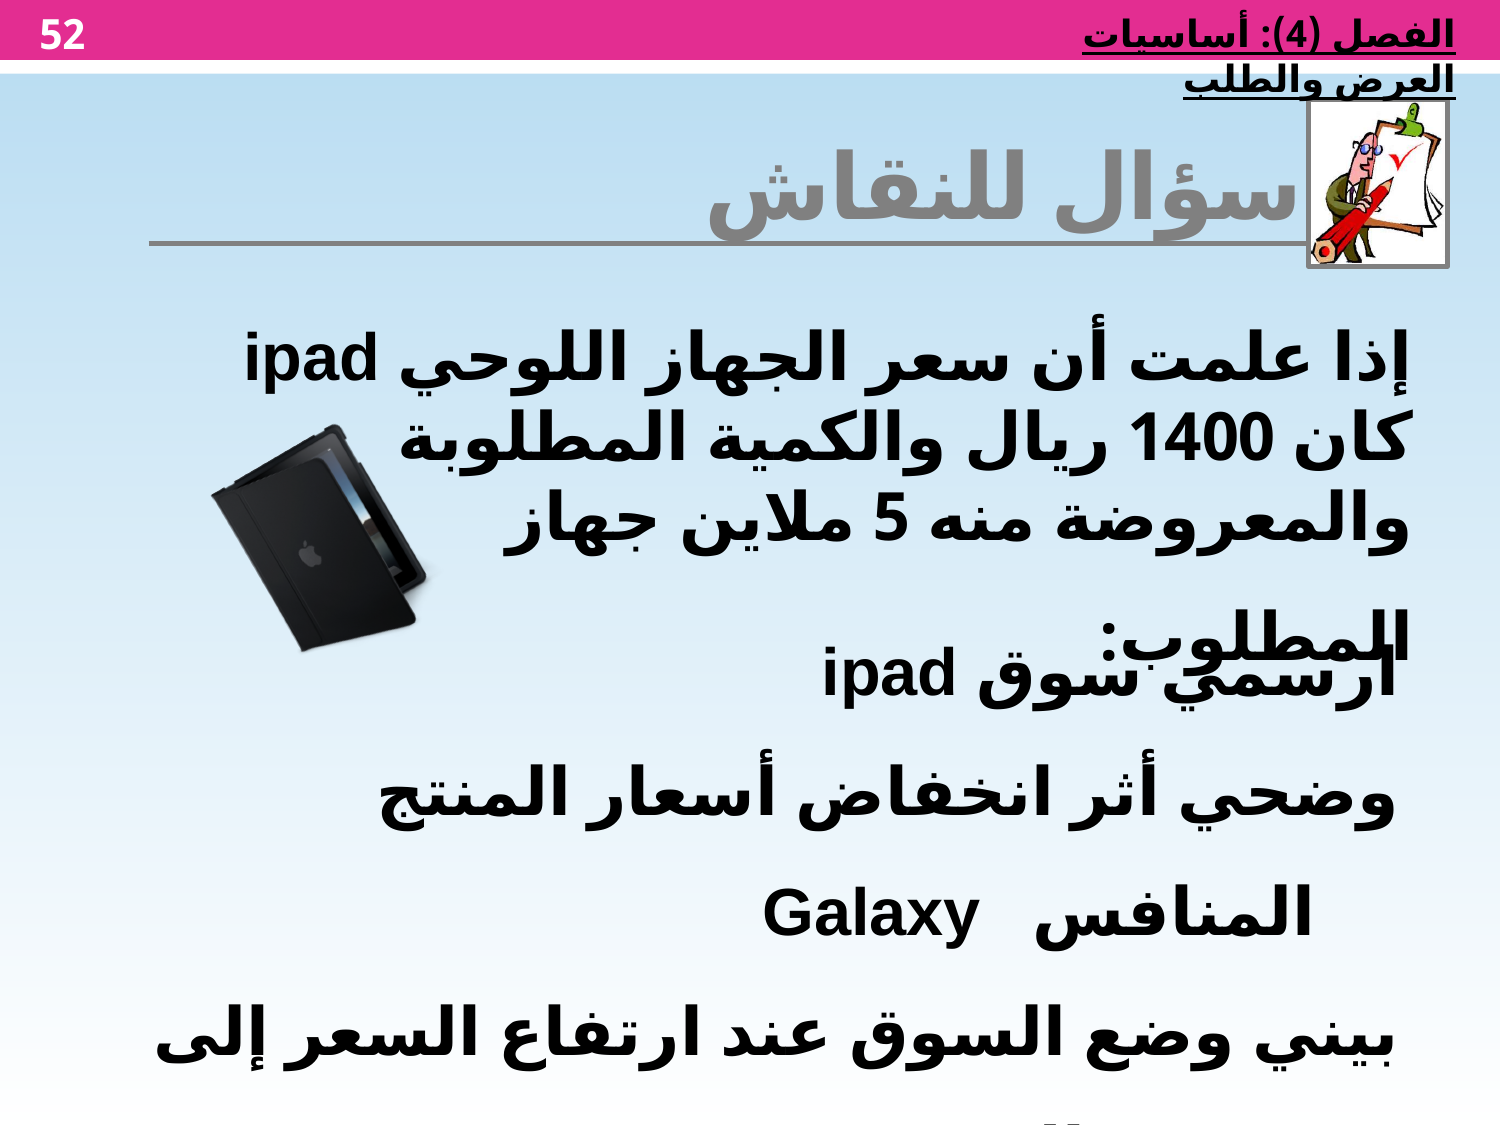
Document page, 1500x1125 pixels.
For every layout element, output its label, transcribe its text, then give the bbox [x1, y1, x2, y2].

text_box الفصل (4): أساسيات العرض والطلب [963, 2, 1471, 108]
text_box سؤال للنقاش [75, 101, 1306, 265]
picture [1310, 101, 1446, 265]
text_box 52 [11, 0, 101, 65]
text_box إذا علمت أن سعر الجهاز اللوحي ipad كان 1400 ريال والكمية المطلوبة والمعروضة منه 5 ملاين جهاز المطلوب: [95, 306, 1429, 682]
text_box ارسمي سوق ipad وضحي أثر انخفاض أسعار المنتج المنافس Galaxy بيني وضع السوق عند ارتفاع السعر إلى 1450 ريال. [109, 581, 1415, 1125]
picture [166, 400, 483, 709]
